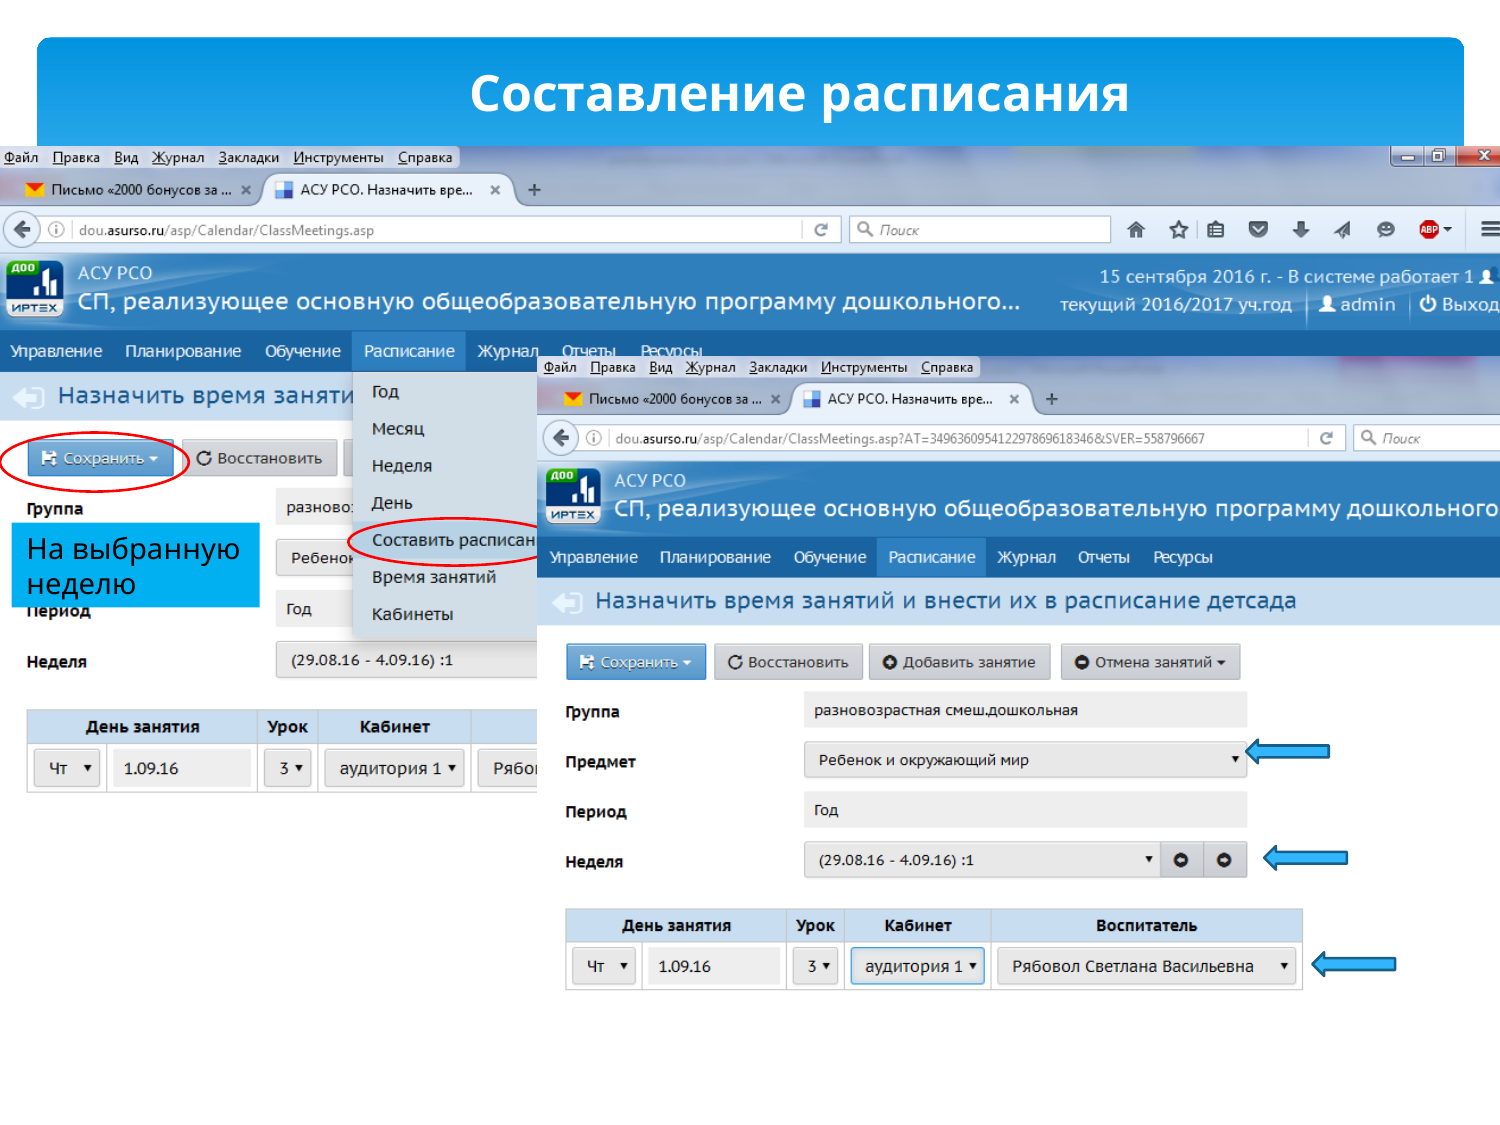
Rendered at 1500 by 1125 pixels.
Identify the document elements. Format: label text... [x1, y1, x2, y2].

picture [0, 146, 1500, 1125]
text_box Составление расписания [454, 54, 1211, 130]
